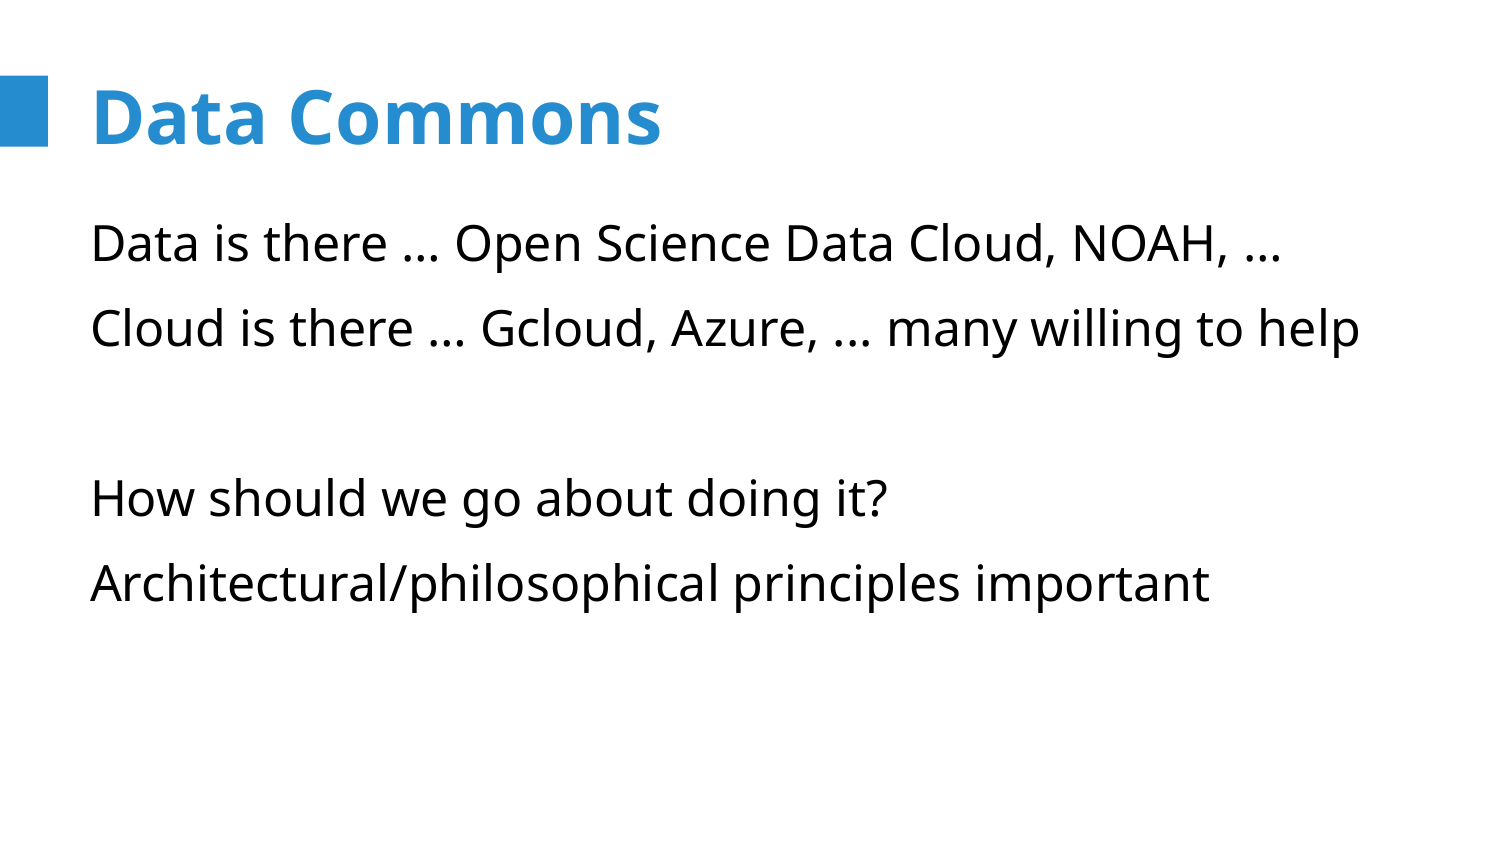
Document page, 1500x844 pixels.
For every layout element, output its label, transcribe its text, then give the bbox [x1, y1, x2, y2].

title Data Commons [75, 33, 1425, 175]
list Data is there … Open Science Data Cloud, NOAH, … Cloud is there … Gcloud, Azure, ... many willing to help How should we go about doing it? Architectural/philosophical principles important [75, 196, 1425, 808]
